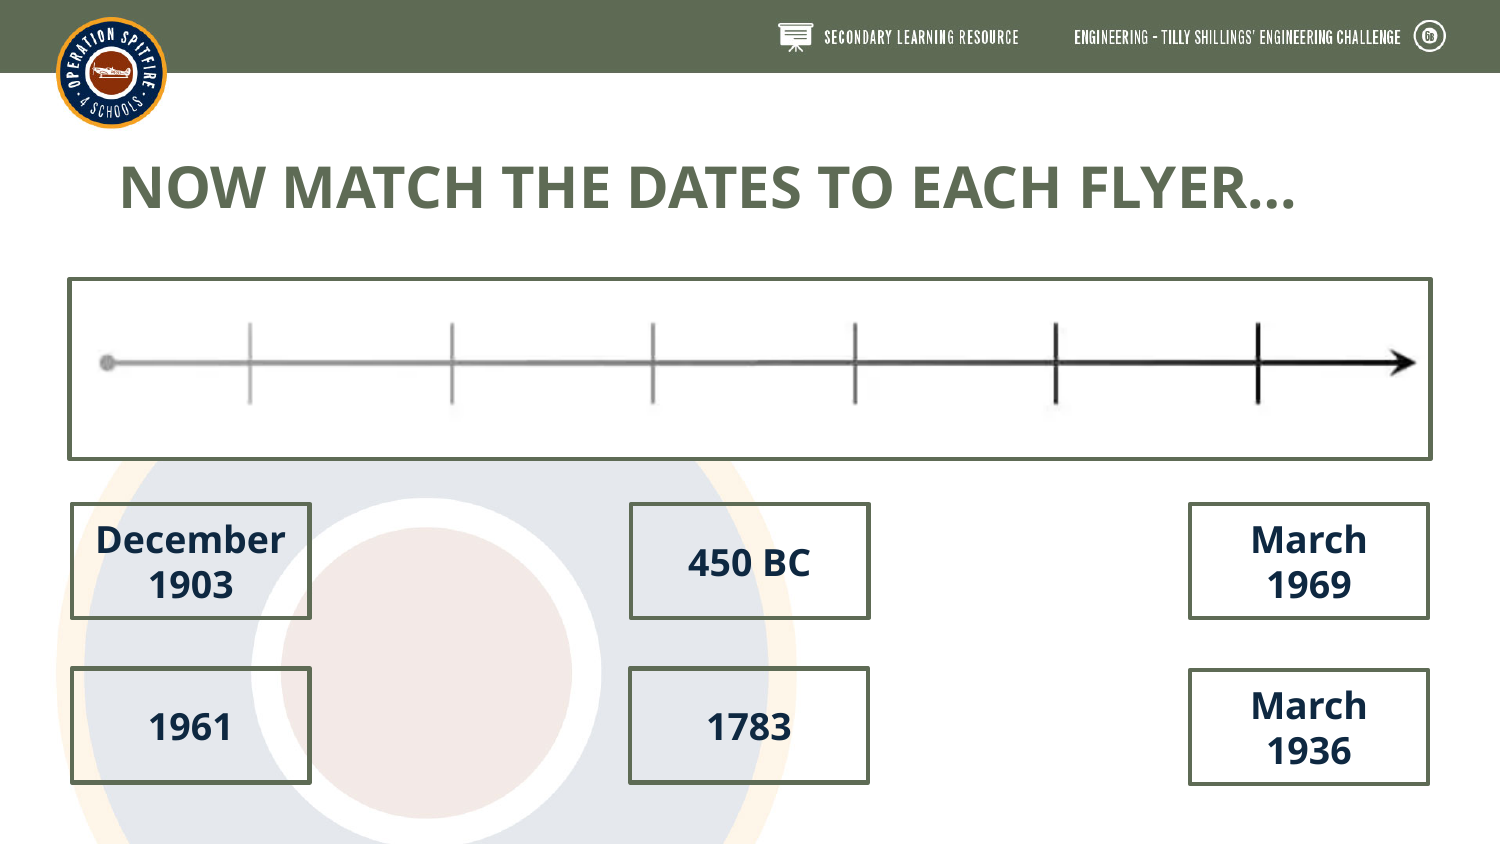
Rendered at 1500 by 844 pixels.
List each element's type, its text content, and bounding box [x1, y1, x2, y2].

text_box NOW MATCH THE DATES TO EACH FLYER… [103, 143, 1397, 250]
text_box 1961 [71, 668, 310, 783]
text_box March 1969 [1190, 503, 1428, 618]
text_box 1783 [630, 668, 868, 783]
text_box March 1936 [1190, 669, 1428, 784]
text_box 450 BC [631, 503, 869, 618]
picture [0, 0, 1500, 844]
text_box December 1903 [71, 503, 310, 618]
